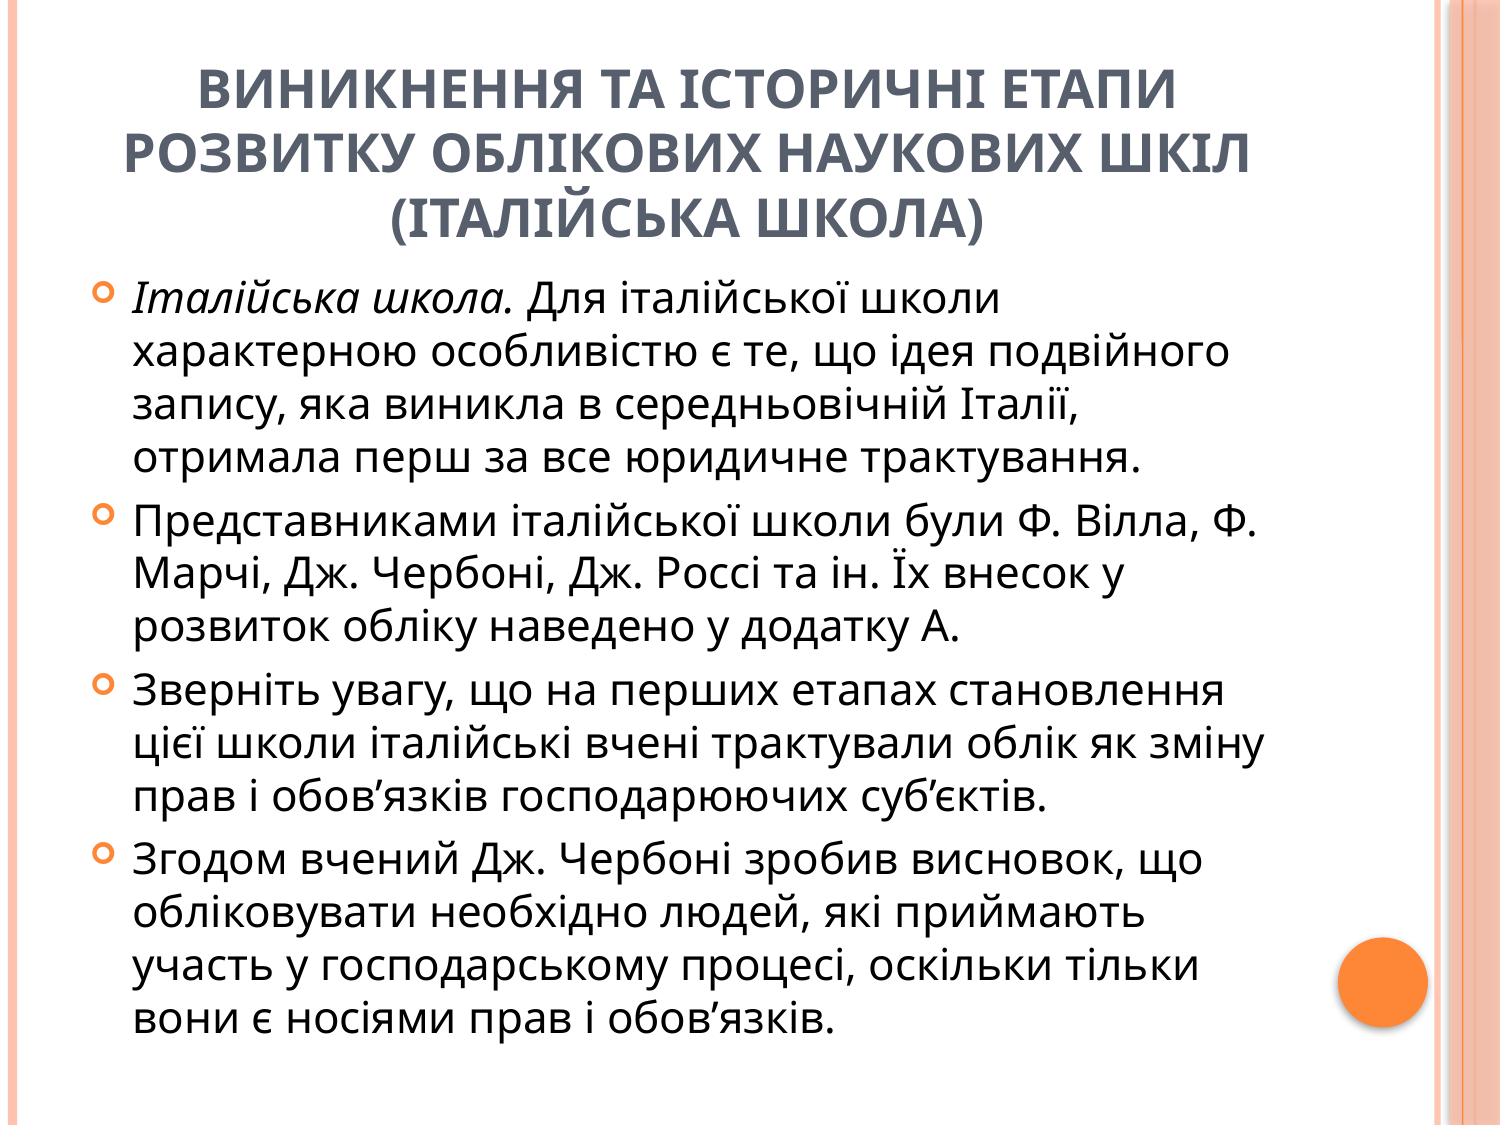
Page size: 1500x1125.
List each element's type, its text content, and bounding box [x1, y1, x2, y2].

title Виникнення та історичні етапи розвитку облікових наукових шкіл (Італійська школа) [75, 45, 1300, 256]
list Італійська школа. Для італійської школи характерною особливістю є те, що ідея подвійного запису, яка виникла в середньовічній Італії, отримала перш за все юридичне трактування. Представниками італійської школи були Ф. Вілла, Ф. Марчі, Дж. Чербоні, Дж. Россі та ін. Їх внесок у розвиток обліку наведено у додатку А. Зверніть увагу, що на перших етапах становлення цієї школи італійські вчені трактували облік як зміну прав і обов’язків господарюючих суб’єктів. Згодом вчений Дж. Чербоні зробив висновок, що обліковувати необхідно людей, які приймають участь у господарському процесі, оскільки тільки вони є носіями прав і обов’язків. [75, 262, 1300, 1062]
